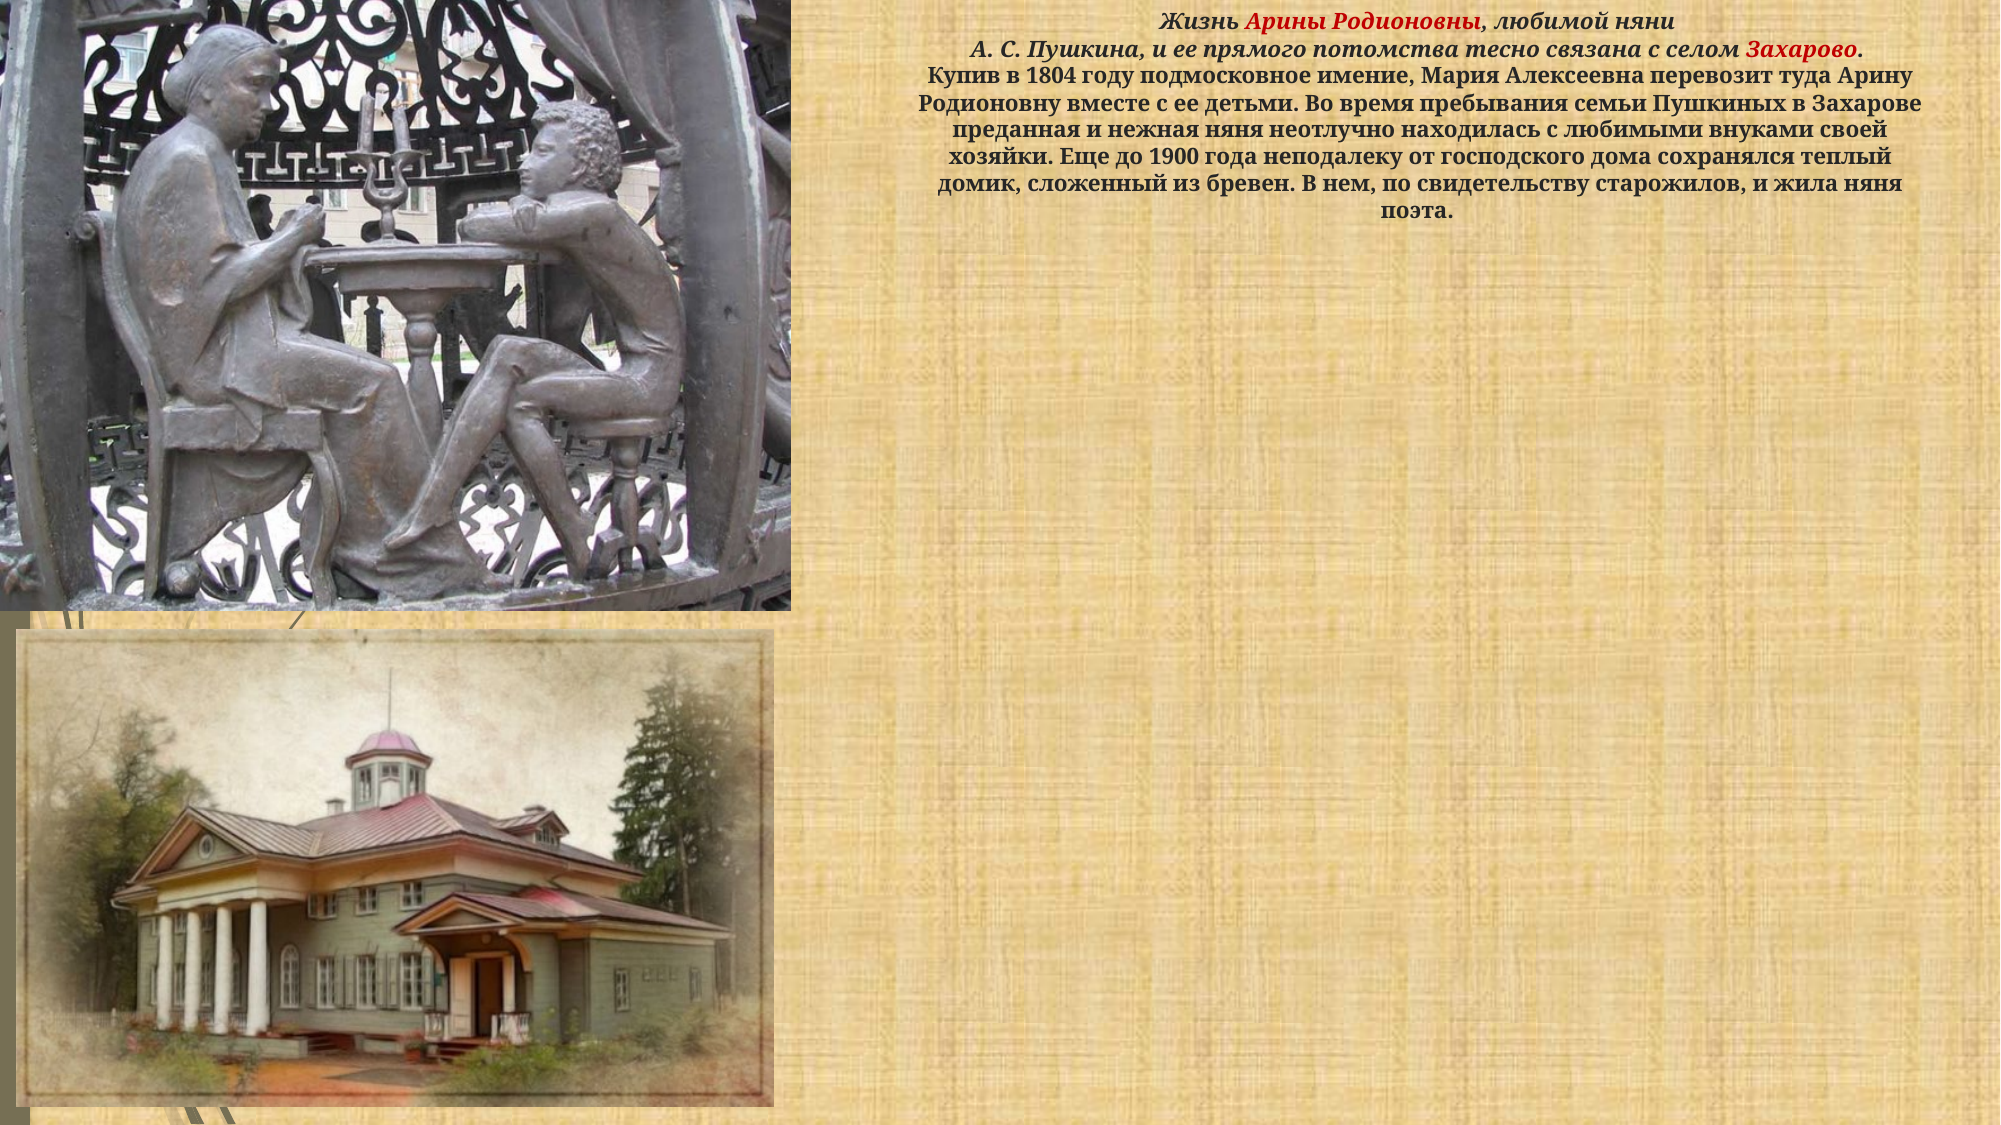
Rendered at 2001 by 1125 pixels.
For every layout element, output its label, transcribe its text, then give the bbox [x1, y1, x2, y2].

picture [0, 0, 2001, 1125]
title Жизнь Арины Родионовны, любимой няни А. С. Пушкина, и ее прямого потомства тесно связана с селом Захарово. Купив в 1804 году подмосковное имение, Мария Алексеевна перевозит туда Арину Родионовну вместе с ее детьми. Во время пребывания семьи Пушкиных в Захарове преданная и нежная няня неотлучно находилась с любимыми внуками своей хозяйки. Еще до 1900 года неподалеку от господского дома сохранялся теплый домик, сложенный из бревен. В нем, по свидетельству старожилов, и жила няня поэта. [895, 0, 1946, 448]
